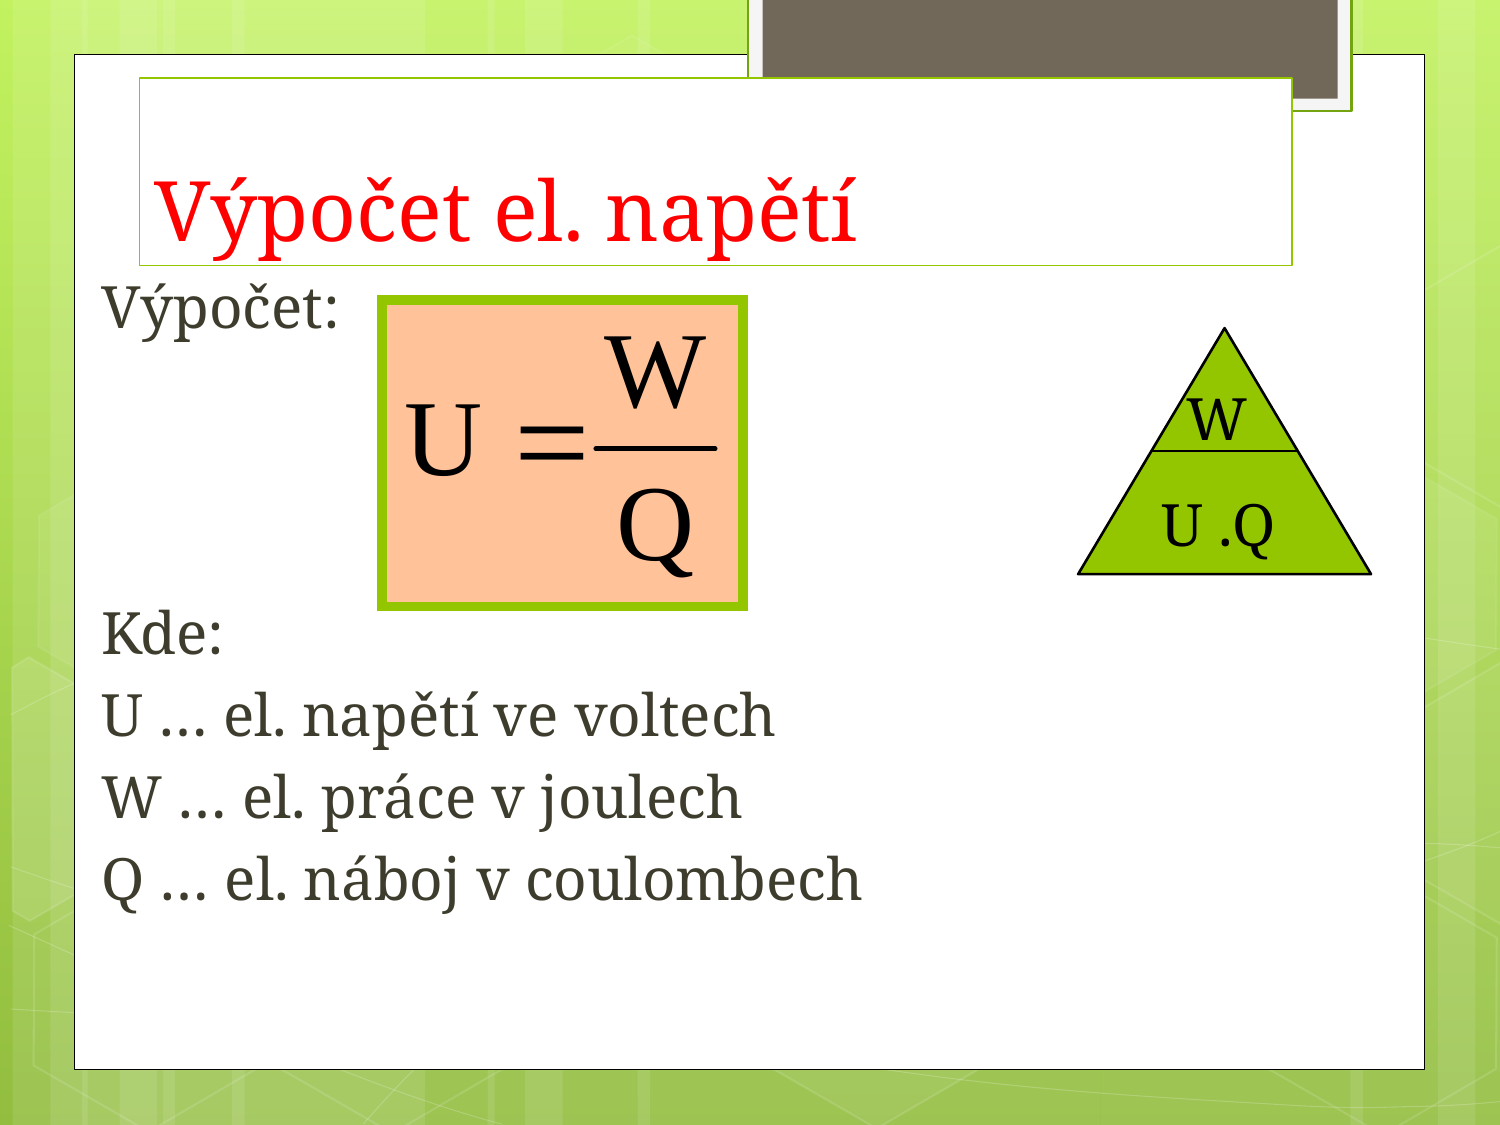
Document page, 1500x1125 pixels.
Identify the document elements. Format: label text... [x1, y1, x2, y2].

text_box U .Q [1136, 480, 1301, 566]
text_box W [1171, 375, 1254, 450]
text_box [386, 304, 739, 602]
title Výpočet el. napětí [139, 77, 1293, 262]
text_box [1076, 326, 1373, 576]
list Výpočet: Kde: U … el. napětí ve voltech W … el. práce v joulech Q … el. náboj v coulombech [75, 262, 1425, 1079]
